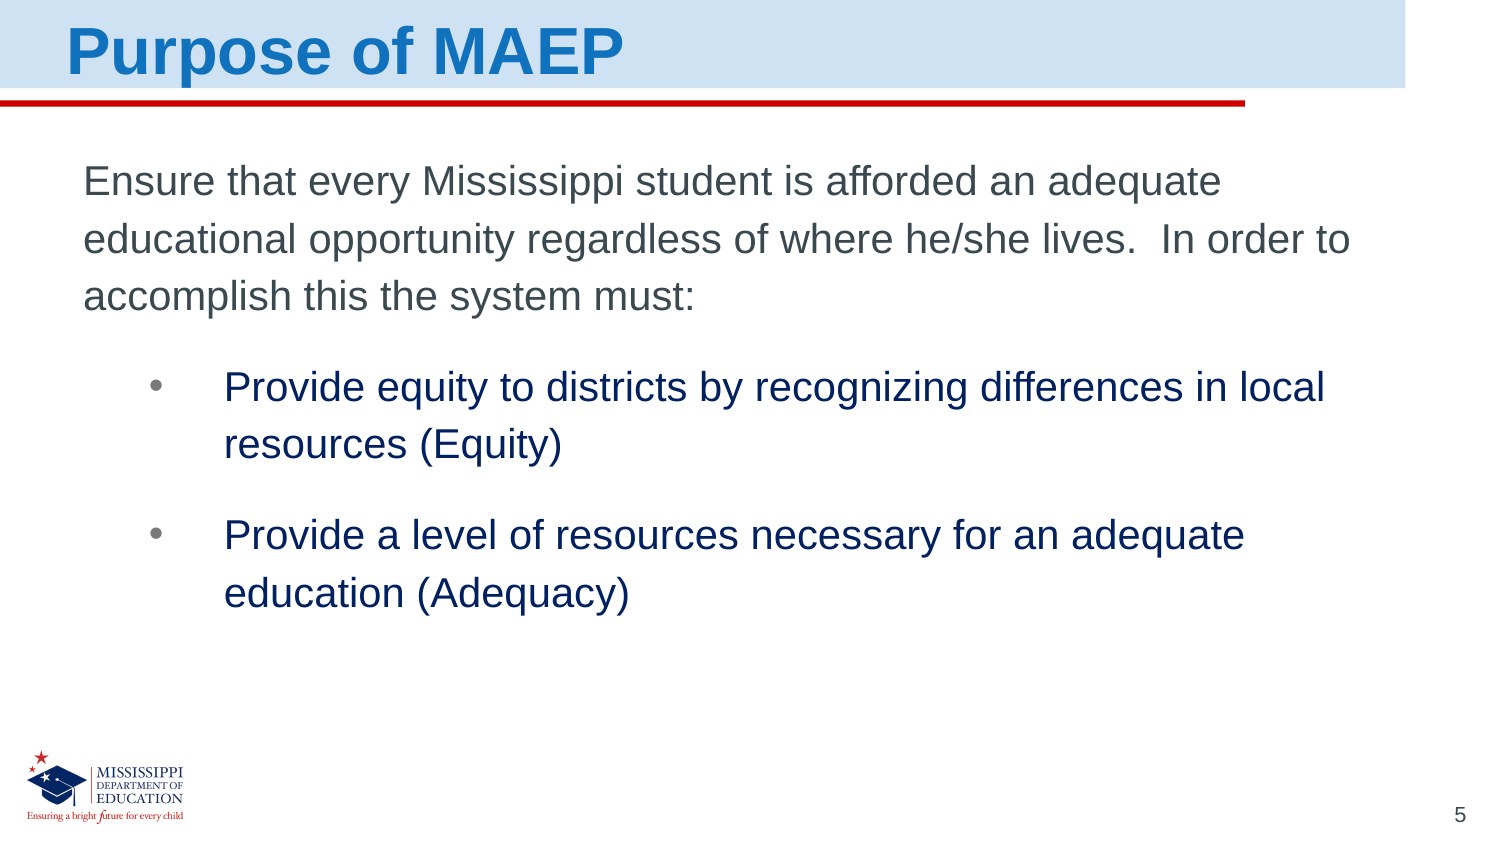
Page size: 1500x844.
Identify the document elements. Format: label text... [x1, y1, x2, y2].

list Ensure that every Mississippi student is afforded an adequate educational opportunity regardless of where he/she lives. In order to accomplish this the system must: Provide equity to districts by recognizing differences in local resources (Equity) Provide a level of resources necessary for an adequate education (Adequacy) [68, 131, 1429, 717]
slide_number 5 [1391, 803, 1482, 842]
picture [21, 746, 189, 827]
list Purpose of MAEP [51, 5, 1406, 80]
